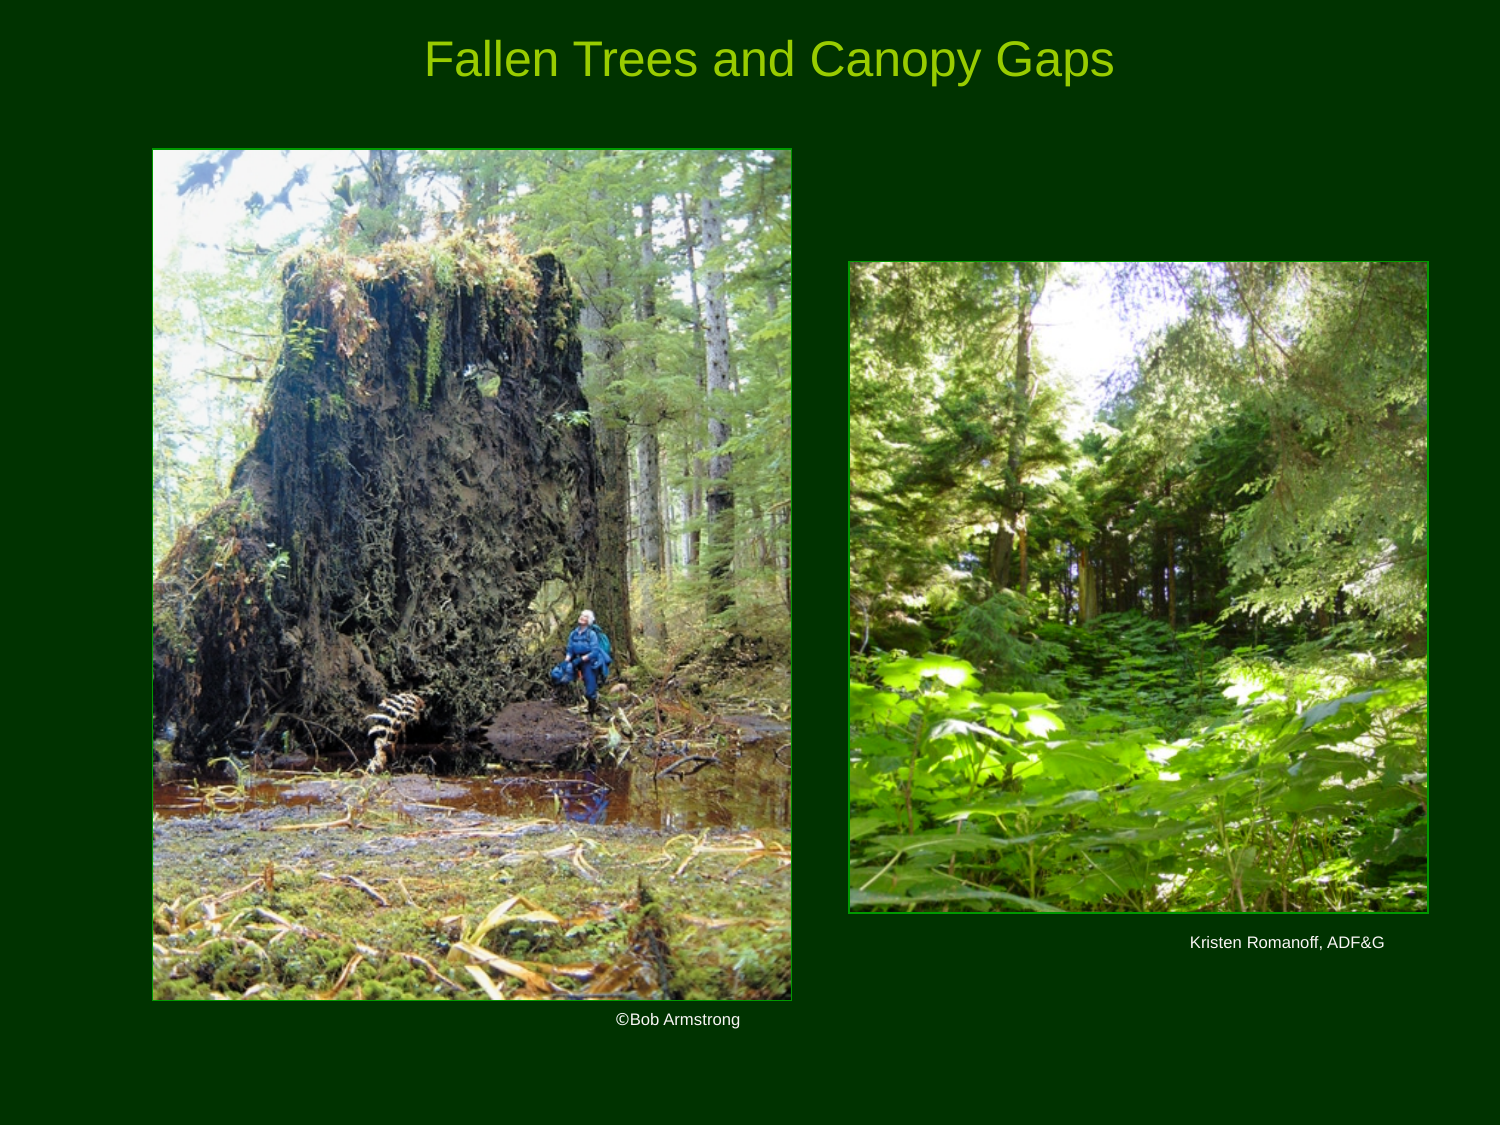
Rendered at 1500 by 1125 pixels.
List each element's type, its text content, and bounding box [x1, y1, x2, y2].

title Fallen Trees and Canopy Gaps [375, 0, 1150, 150]
text_box Kristen Romanoff, ADF&G [1137, 924, 1438, 960]
text_box ©Bob Armstrong [565, 1007, 791, 1037]
picture [849, 262, 1428, 913]
picture [152, 149, 791, 1001]
